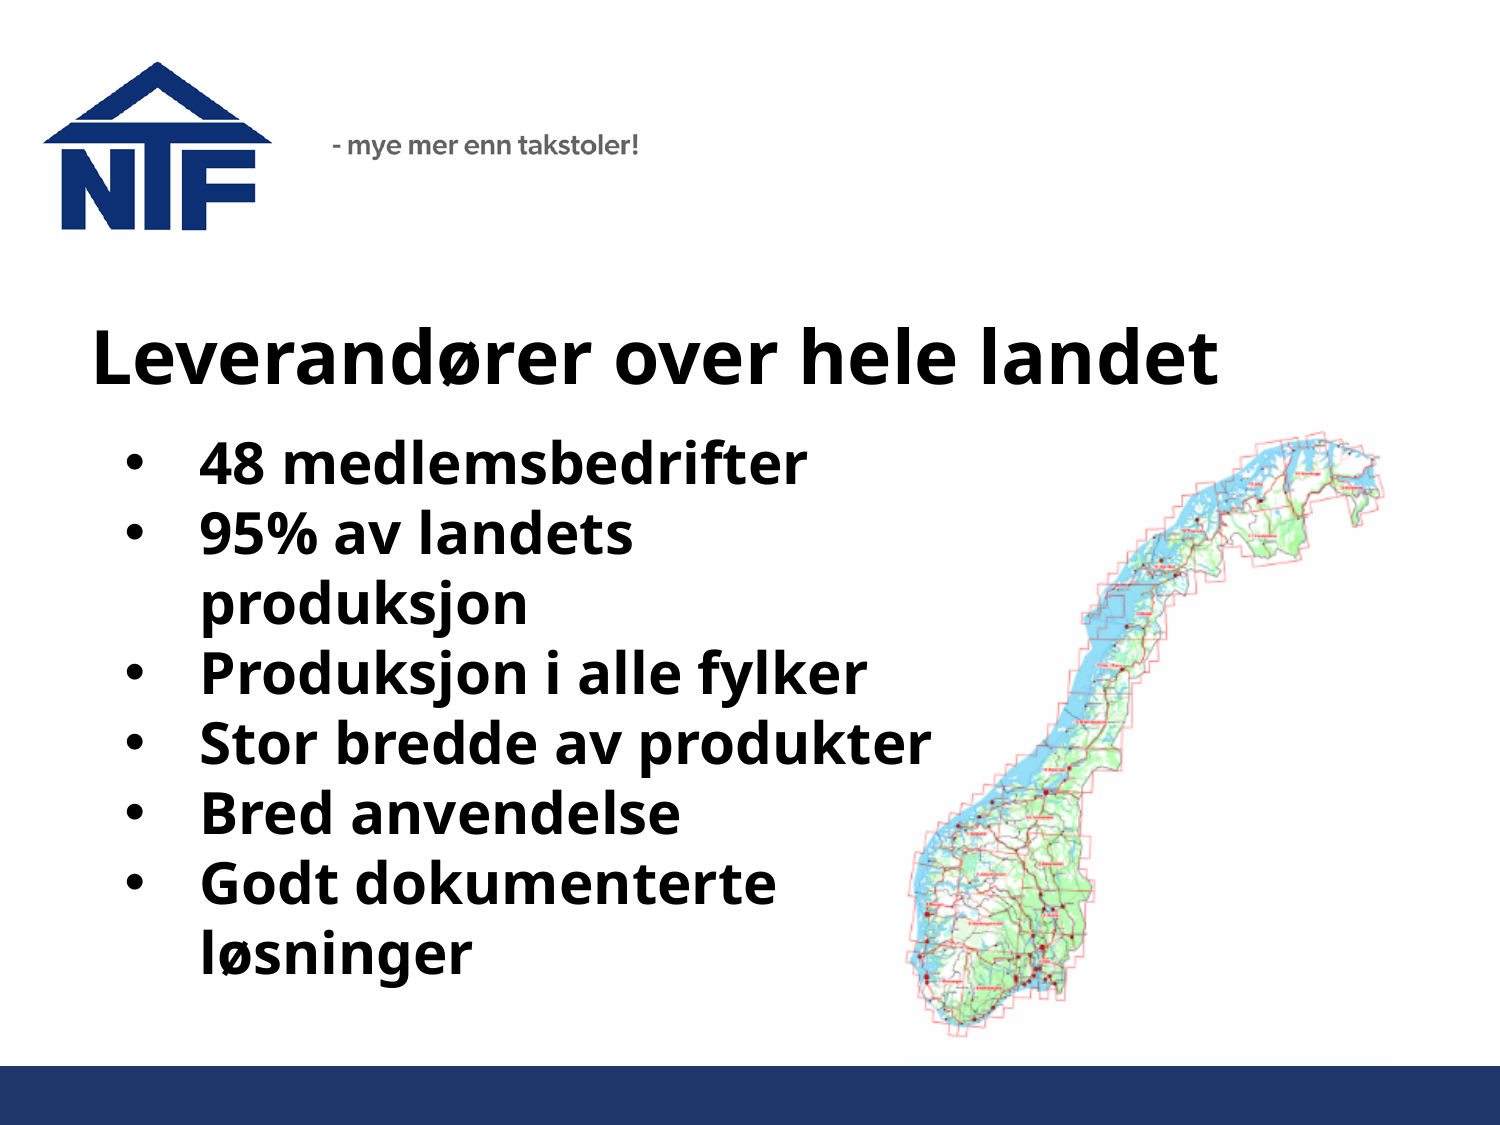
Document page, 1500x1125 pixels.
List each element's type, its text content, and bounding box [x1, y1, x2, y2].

picture [41, 58, 651, 234]
text_box Leverandører over hele landet [75, 302, 1236, 407]
text_box 48 medlemsbedrifter 95% av landets produksjon Produksjon i alle fylker Stor bredde av produkter Bred anvendelse Godt dokumenterte løsninger [109, 418, 898, 994]
picture [0, 385, 1500, 1125]
